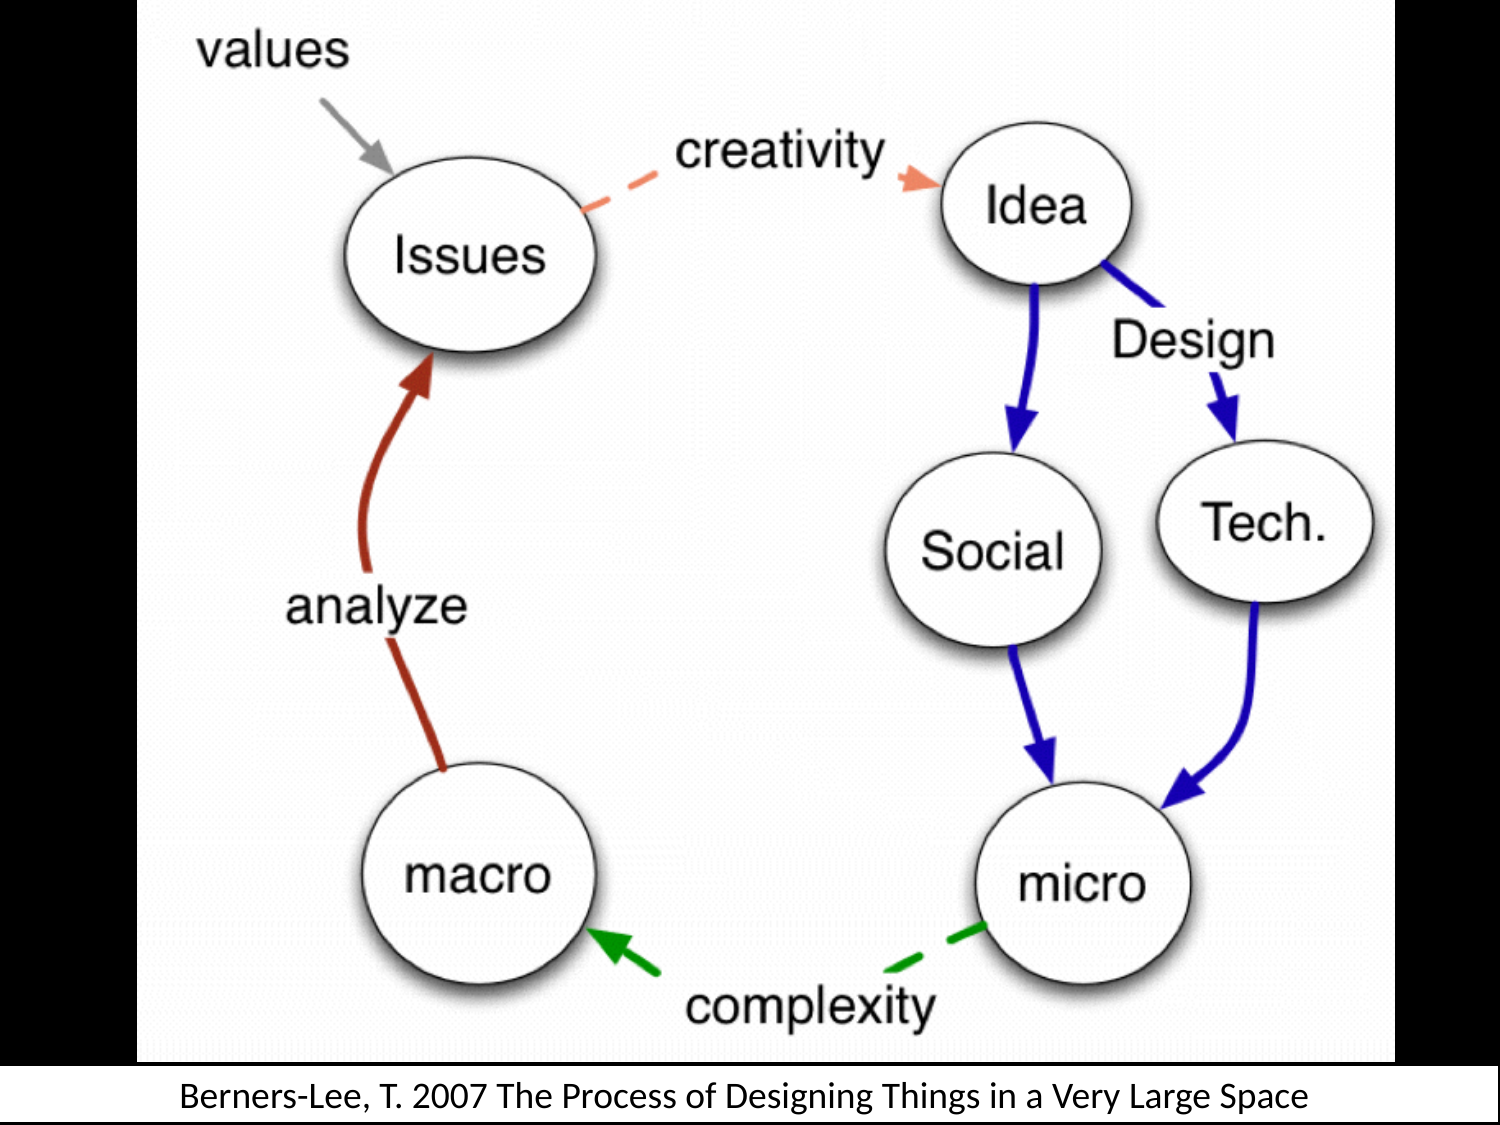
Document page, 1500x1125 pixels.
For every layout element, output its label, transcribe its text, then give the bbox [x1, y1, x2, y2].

picture [136, 0, 1396, 1064]
text_box Berners-Lee, T. 2007 The Process of Designing Things in a Very Large Space [0, 1062, 1500, 1125]
